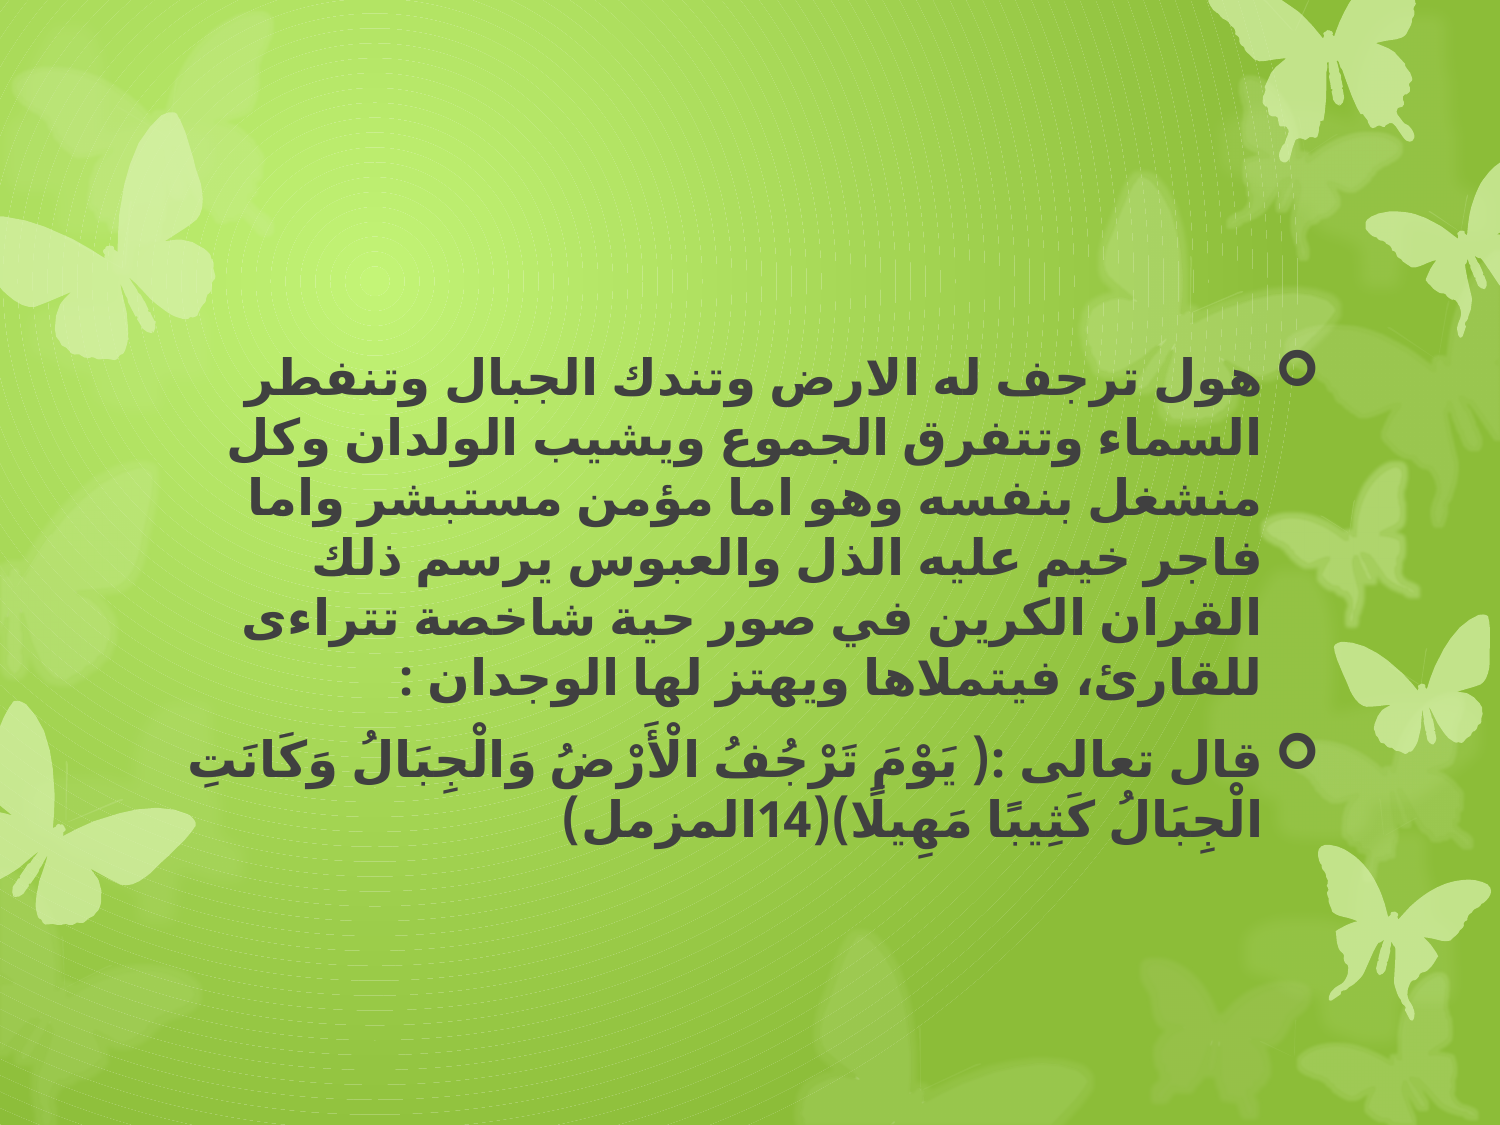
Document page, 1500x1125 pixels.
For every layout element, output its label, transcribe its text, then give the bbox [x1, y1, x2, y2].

list هول ترجف له الارض وتندك الجبال وتنفطر السماء وتتفرق الجموع ويشيب الولدان وكل منشغل بنفسه وهو اما مؤمن مستبشر واما فاجر خيم عليه الذل والعبوس يرسم ذلك القران الكرين في صور حية شاخصة تتراءى للقارئ، فيتملاها ويهتز لها الوجدان : قال تعالى :( يَوْمَ تَرْجُفُ الْأَرْضُ وَالْجِبَالُ وَكَانَتِ الْجِبَالُ كَثِيبًا مَهِيلًا)(14المزمل) [165, 296, 1335, 962]
